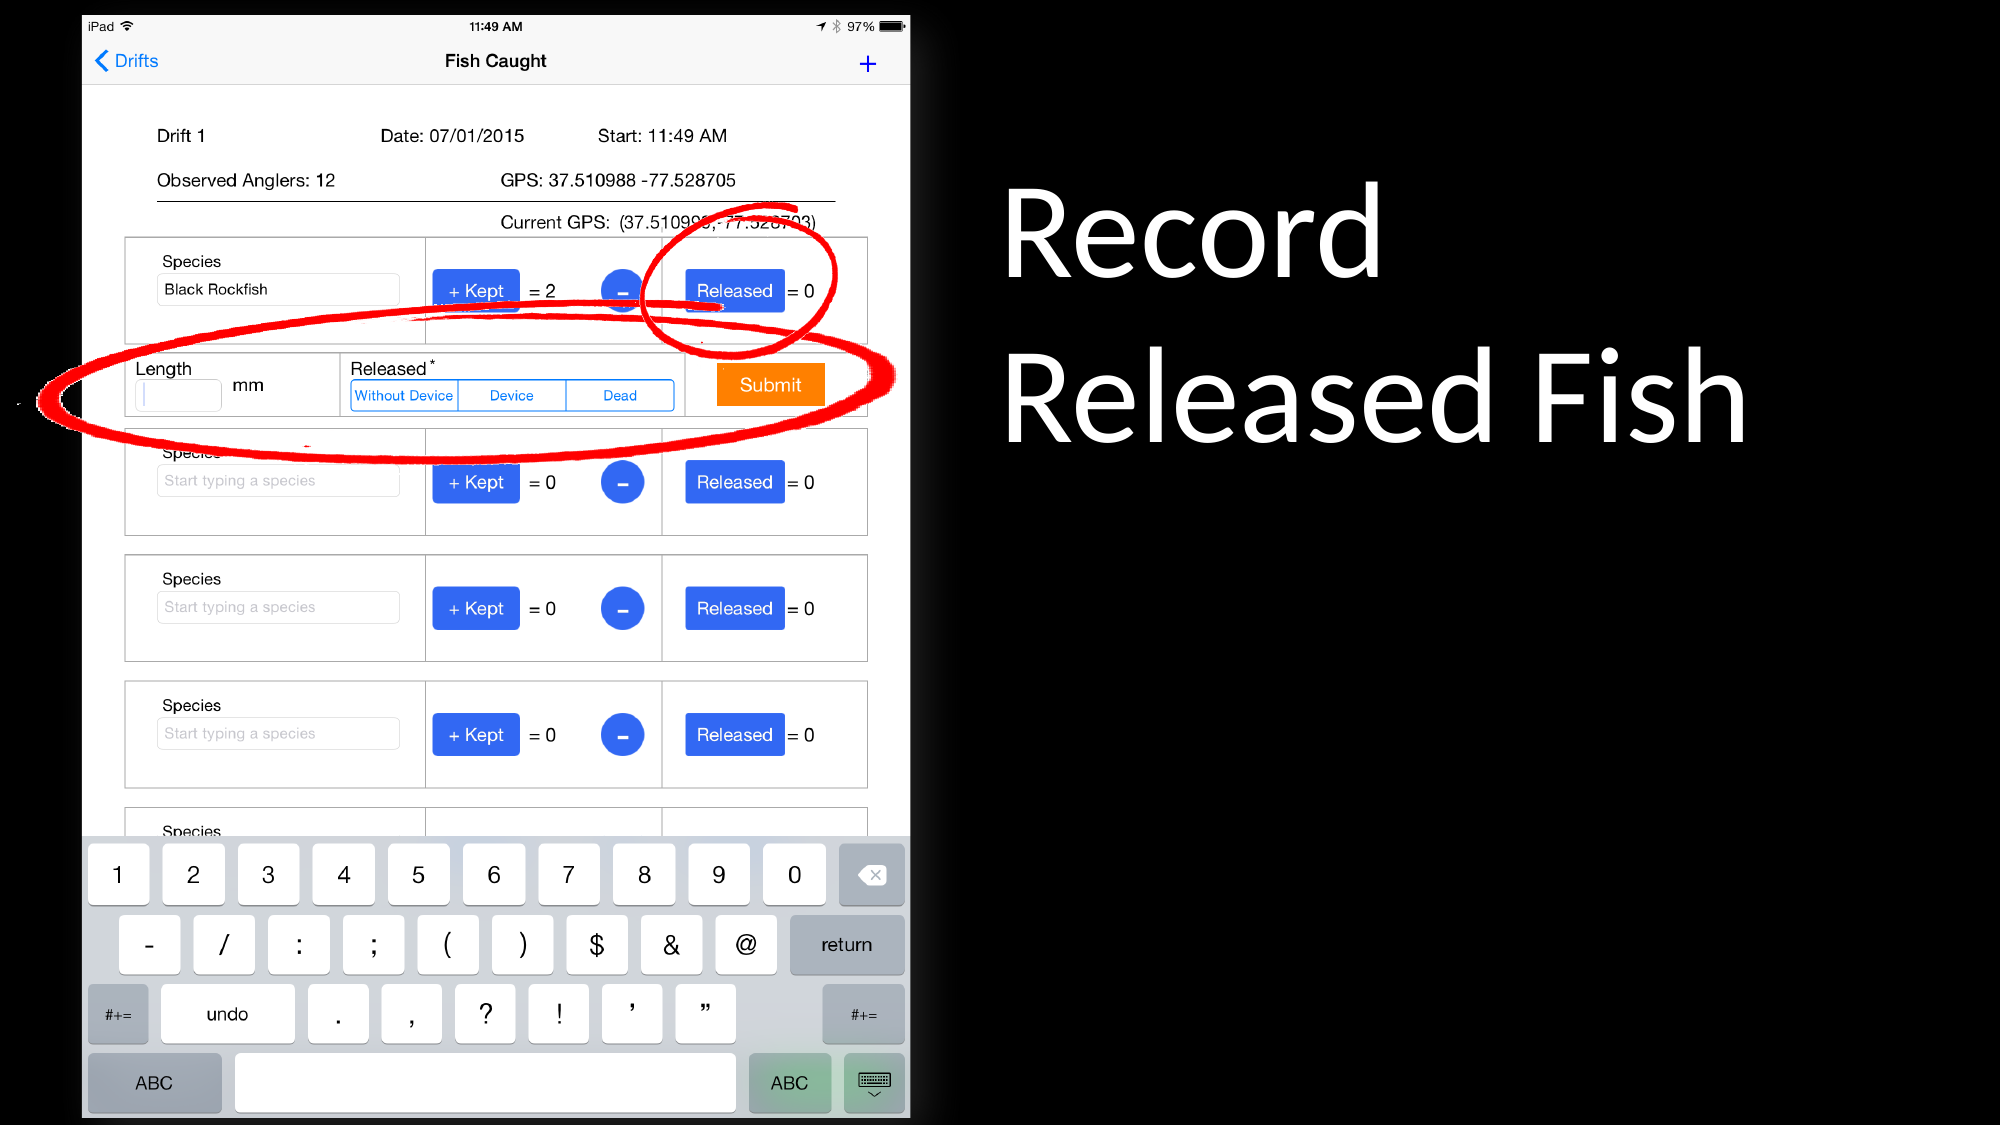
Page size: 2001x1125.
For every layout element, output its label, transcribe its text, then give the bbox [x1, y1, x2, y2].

picture [0, 13, 954, 1118]
text_box Record Released Fish [985, 132, 1806, 477]
